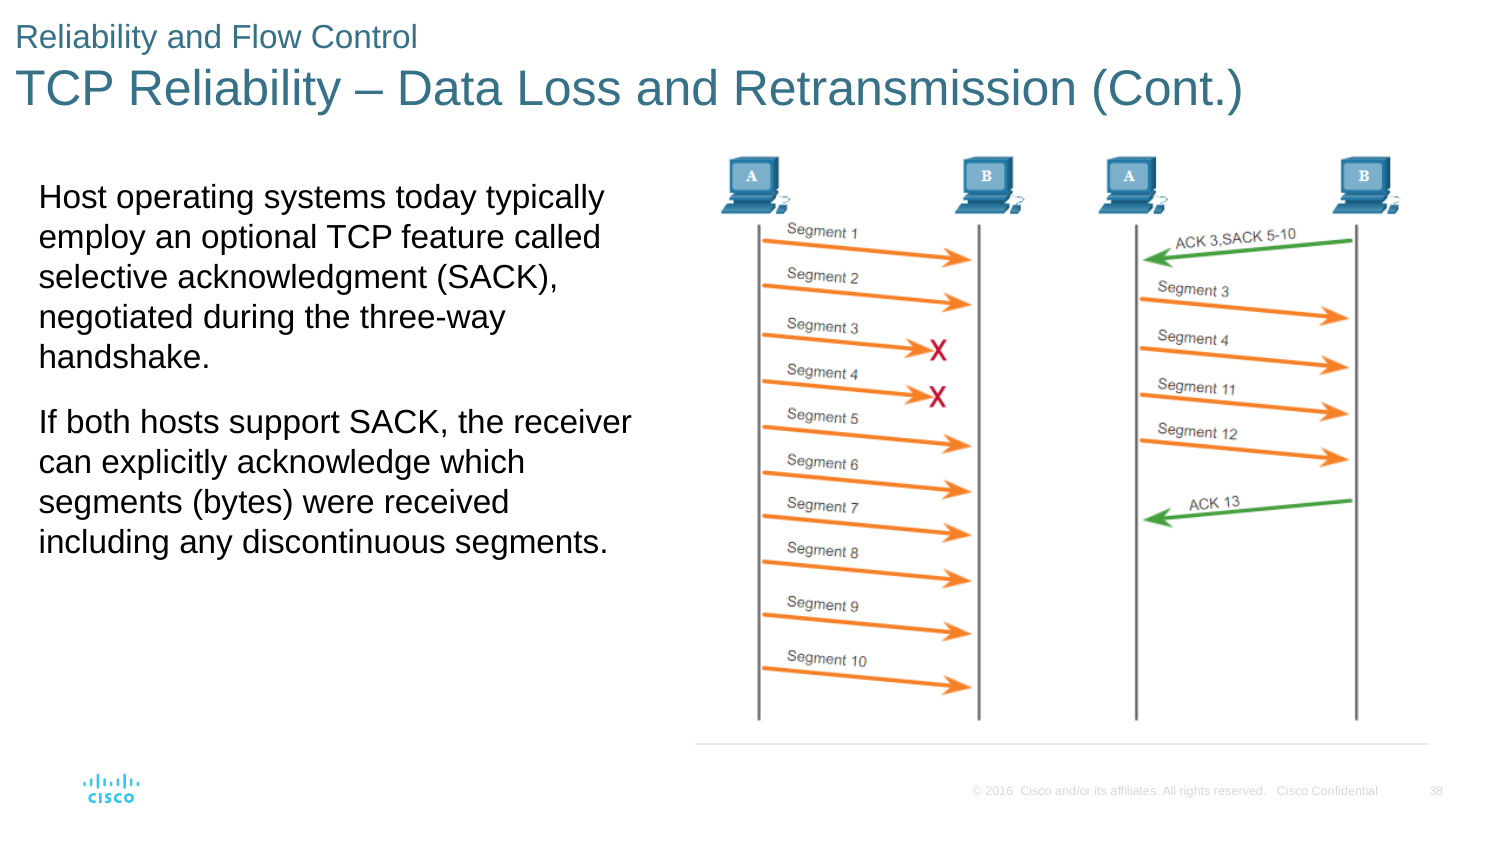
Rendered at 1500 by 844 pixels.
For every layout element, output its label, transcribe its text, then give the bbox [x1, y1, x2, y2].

picture [694, 134, 1430, 747]
list Host operating systems today typically employ an optional TCP feature called selective acknowledgment (SACK), negotiated during the three-way handshake. If both hosts support SACK, the receiver can explicitly acknowledge which segments (bytes) were received including any discontinuous segments. [23, 168, 675, 813]
title Reliability and Flow Control TCP Reliability – Data Loss and Retransmission (Cont.) [0, 3, 1500, 128]
